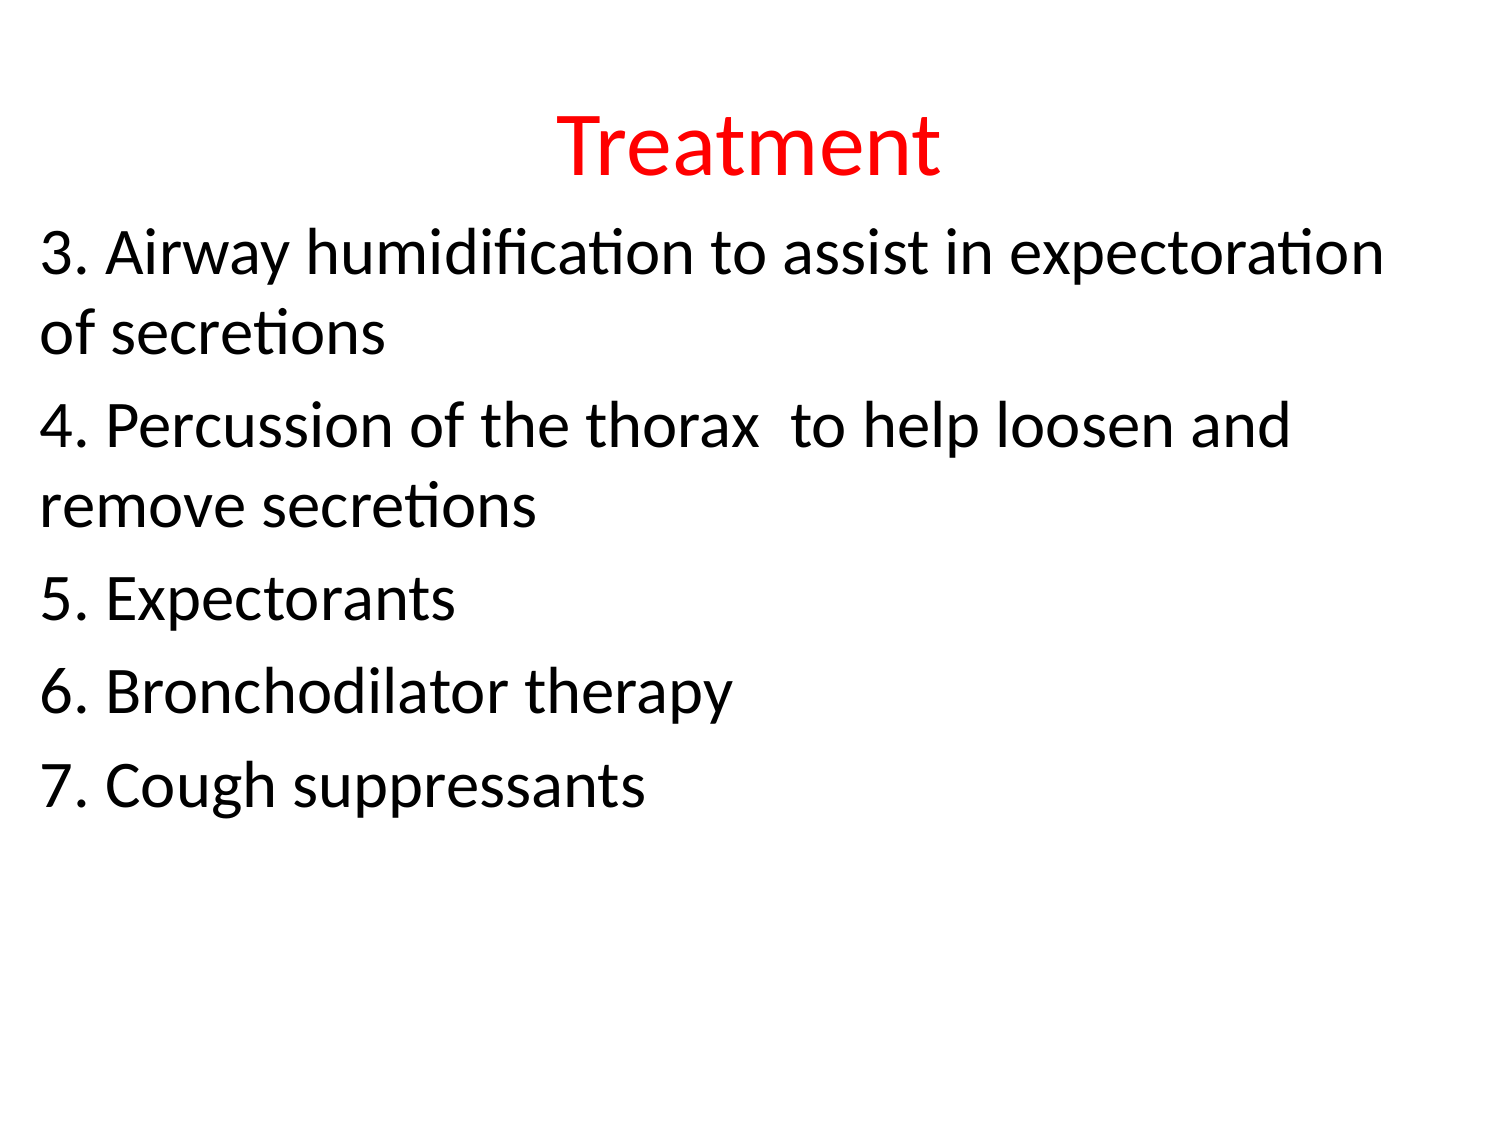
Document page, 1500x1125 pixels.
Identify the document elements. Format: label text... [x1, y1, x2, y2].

title Treatment [75, 45, 1425, 200]
list 3. Airway humidification to assist in expectoration of secretions 4. Percussion of the thorax to help loosen and remove secretions 5. Expectorants 6. Bronchodilator therapy 7. Cough suppressants [24, 200, 1425, 1100]
